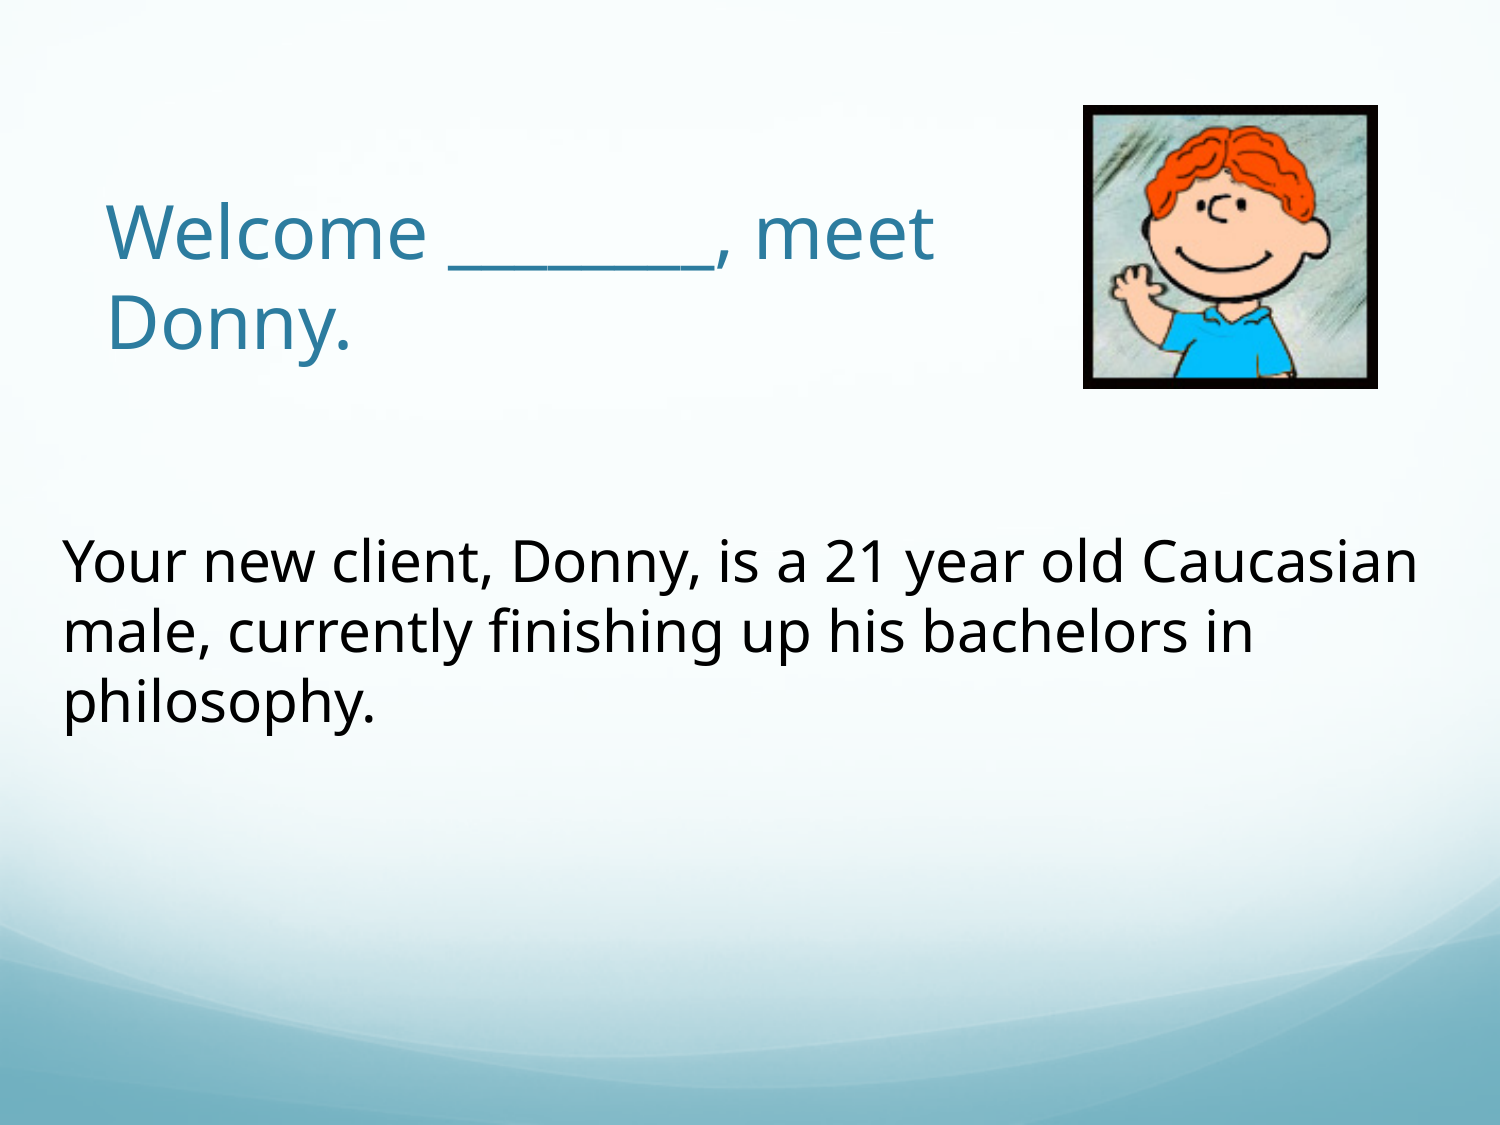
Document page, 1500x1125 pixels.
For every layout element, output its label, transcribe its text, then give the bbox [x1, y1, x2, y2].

picture [1083, 105, 1378, 390]
text_box Your new client, Donny, is a 21 year old Caucasian male, currently finishing up his bachelors in philosophy. [47, 517, 1442, 862]
title Welcome ________, meet Donny. [90, 105, 979, 372]
